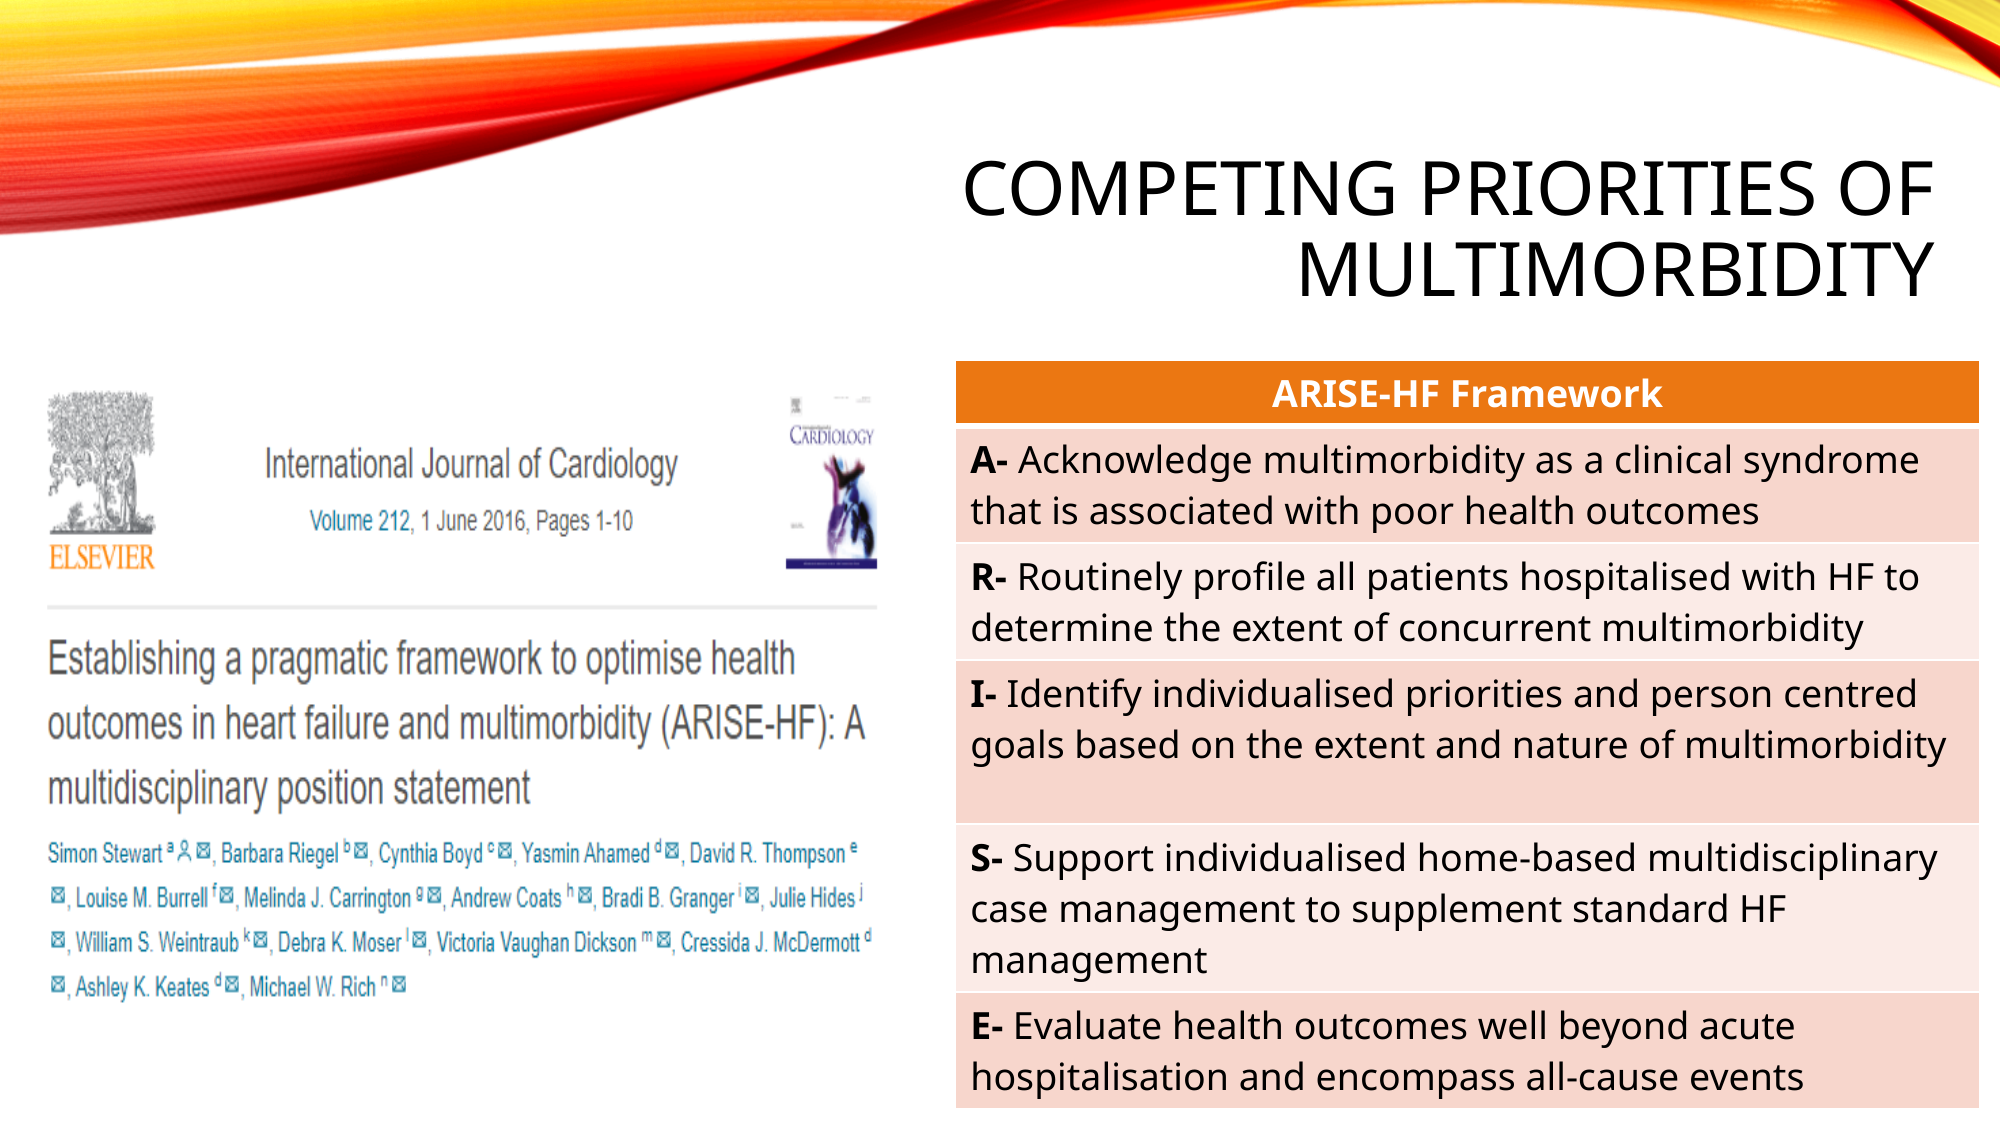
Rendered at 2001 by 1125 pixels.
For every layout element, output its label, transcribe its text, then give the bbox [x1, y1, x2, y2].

title Competing priorities of multimorbidity [318, 125, 1950, 338]
picture [0, 0, 2000, 237]
table_cell S- Support individualised home-based multidisciplinary case management to supplement standard HF management [956, 825, 1979, 991]
table_cell R- Routinely profile all patients hospitalised with HF to determine the extent of concurrent multimorbidity [956, 544, 1979, 659]
table_cell I- Identify individualised priorities and person centred goals based on the extent and nature of multimorbidity [956, 661, 1979, 823]
table_cell E- Evaluate health outcomes well beyond acute hospitalisation and encompass all-cause events [956, 993, 1979, 1108]
table_cell A- Acknowledge multimorbidity as a clinical syndrome that is associated with poor health outcomes [956, 429, 1979, 542]
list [27, 382, 885, 1021]
table_header ARISE-HF Framework [956, 361, 1979, 423]
